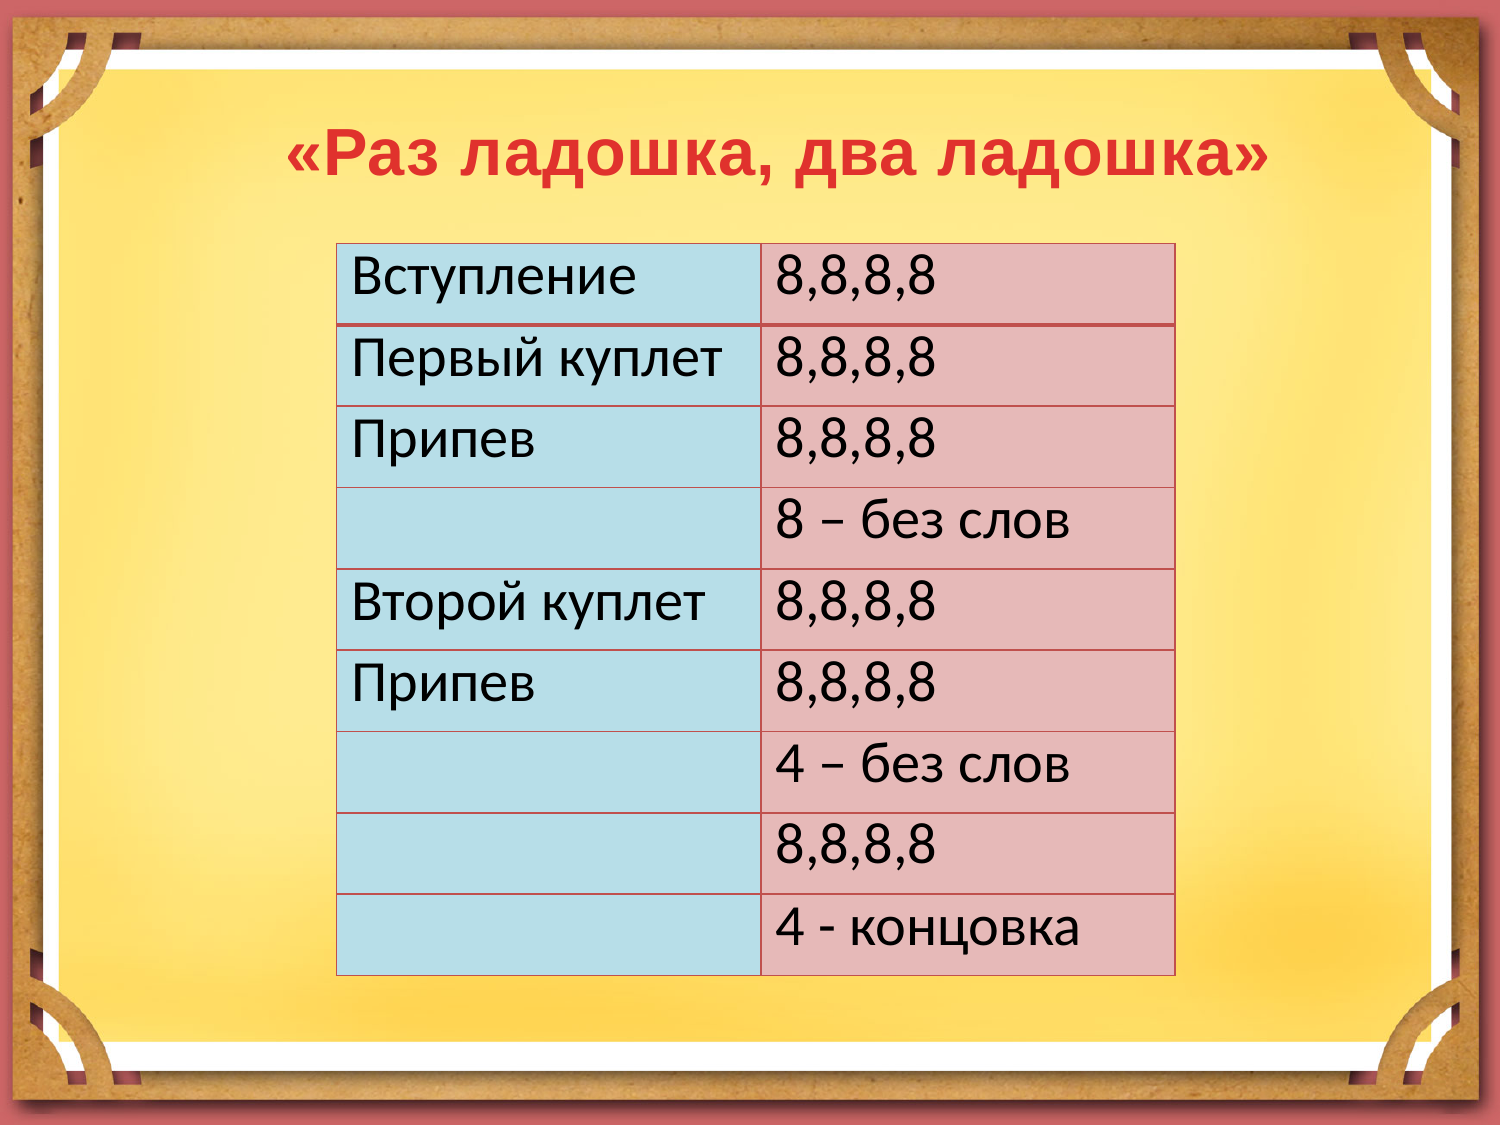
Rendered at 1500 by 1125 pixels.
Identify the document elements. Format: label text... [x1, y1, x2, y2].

table_cell [337, 814, 760, 893]
table_cell 8,8,8,8 [762, 570, 1174, 649]
table_cell 8,8,8,8 [762, 327, 1174, 405]
table_cell [337, 895, 760, 975]
table_cell 8 – без слов [762, 488, 1174, 568]
table_header Вступление [337, 244, 760, 323]
table_cell 4 - концовка [762, 895, 1174, 975]
table_header 8,8,8,8 [762, 244, 1174, 323]
text_box «Раз ладошка, два ладошка» [270, 101, 1287, 197]
table_cell 8,8,8,8 [762, 651, 1174, 731]
table_cell 8,8,8,8 [762, 407, 1174, 487]
table_cell [337, 732, 760, 812]
table_cell [337, 488, 760, 568]
table_cell 8,8,8,8 [762, 814, 1174, 893]
table_cell Второй куплет [337, 570, 760, 649]
table_cell Первый куплет [337, 327, 760, 405]
table_cell 4 – без слов [762, 732, 1174, 812]
table_cell Припев [337, 407, 760, 487]
table_cell Припев [337, 651, 760, 731]
picture [0, 0, 1500, 1125]
